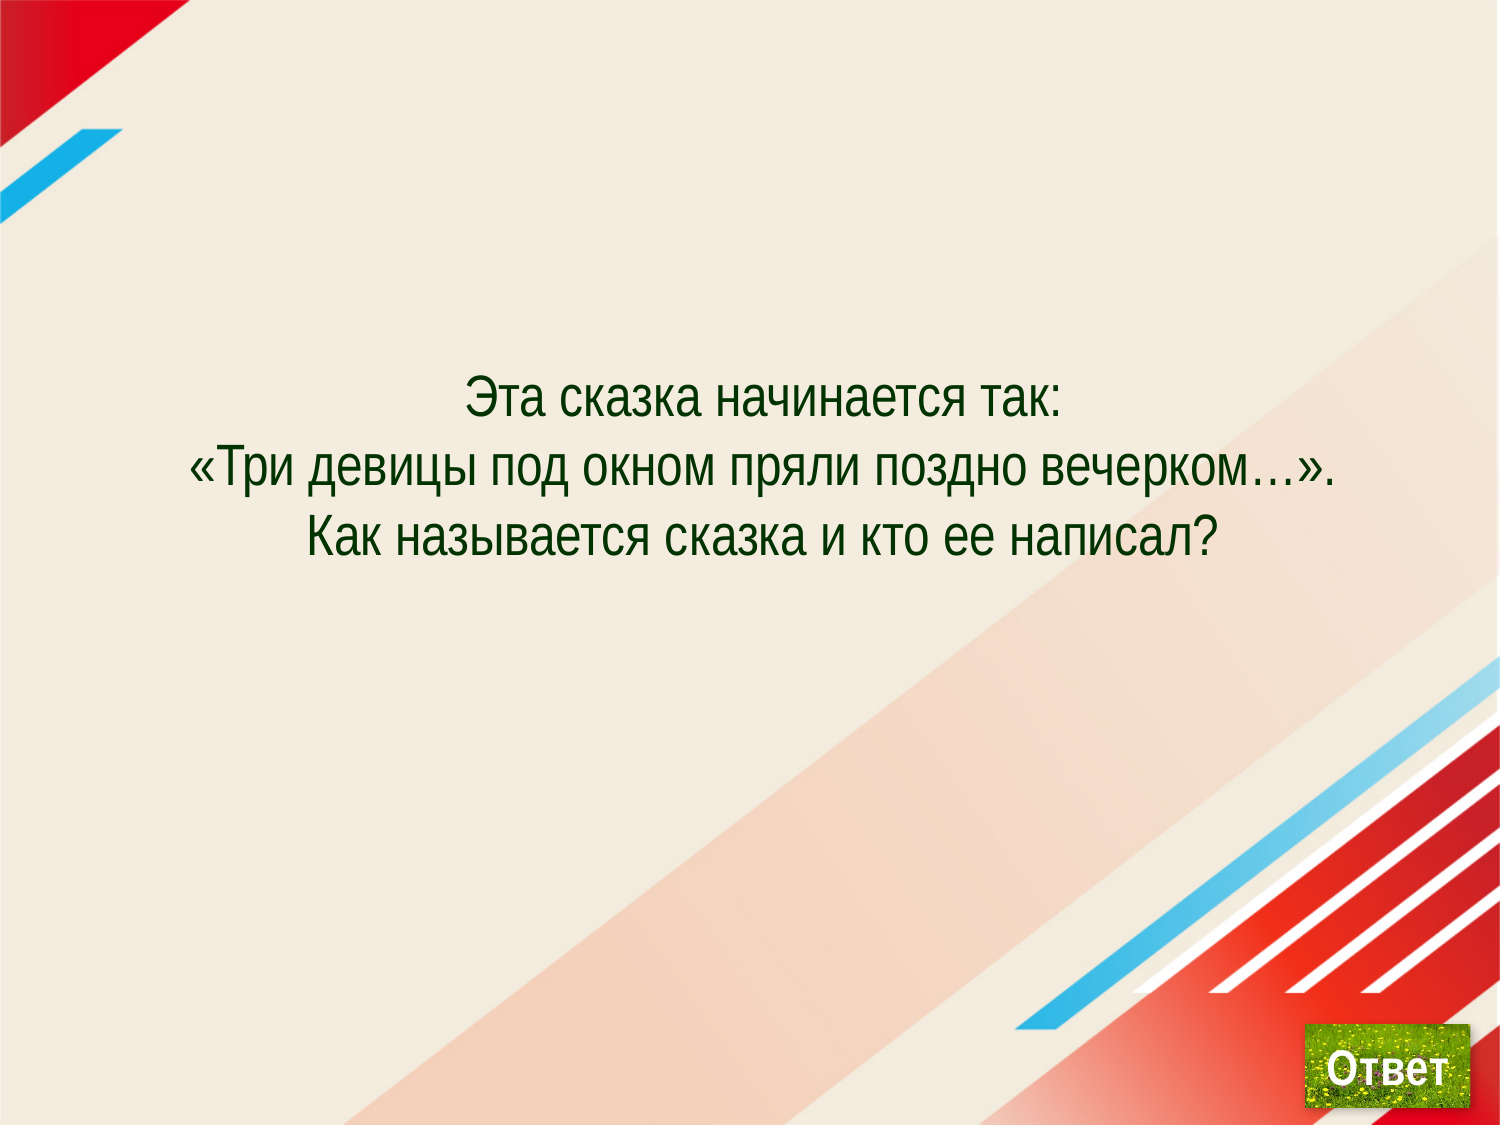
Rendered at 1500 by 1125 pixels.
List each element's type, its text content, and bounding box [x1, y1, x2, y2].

title Эта сказка начинается так: «Три девицы под окном пряли поздно вечерком…». Как называется сказка и кто ее написал? [88, 278, 1439, 716]
picture [0, 0, 1500, 1125]
